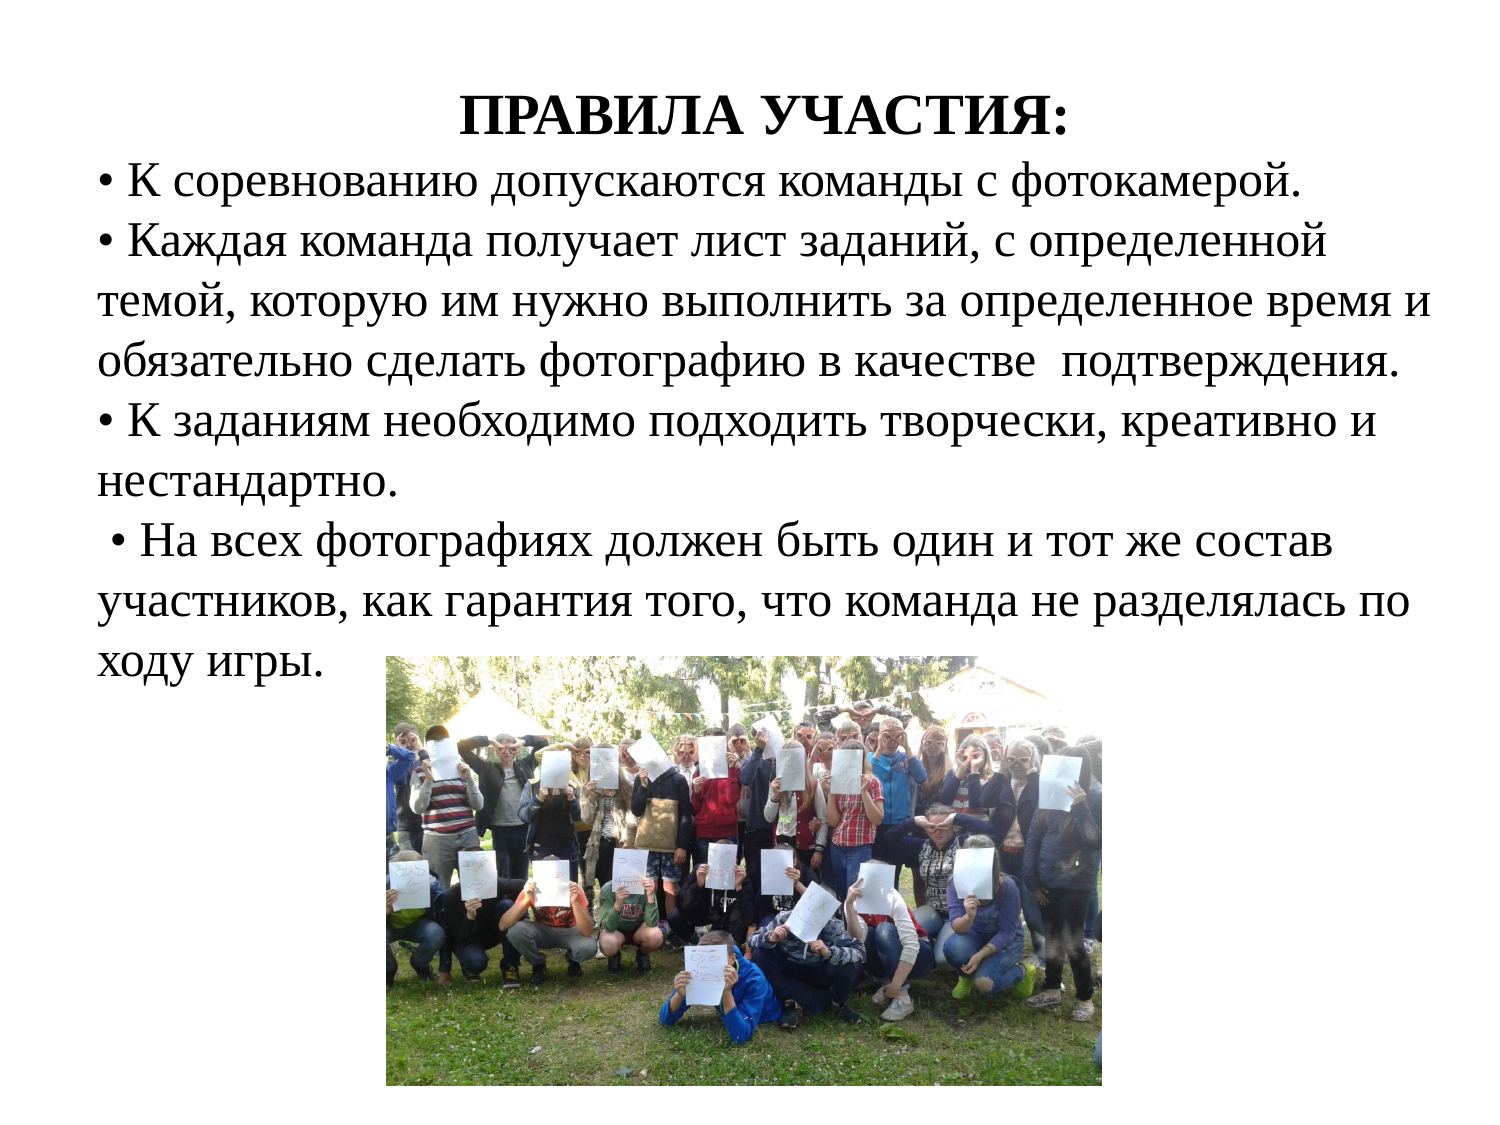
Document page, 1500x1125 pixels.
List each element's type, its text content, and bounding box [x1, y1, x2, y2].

picture [386, 656, 1102, 1086]
title ПРАВИЛА УЧАСТИЯ: • К соревнованию допускаются команды с фотокамерой. • Каждая команда получает лист заданий, с определенной темой, которую им нужно выполнить за определенное время и обязательно сделать фотографию в качестве подтверждения. • К заданиям необходимо подходить творчески, креативно и нестандартно. • На всех фотографиях должен быть один и тот же состав участников, как гарантия того, что команда не разделялась по ходу игры. [82, 23, 1465, 809]
